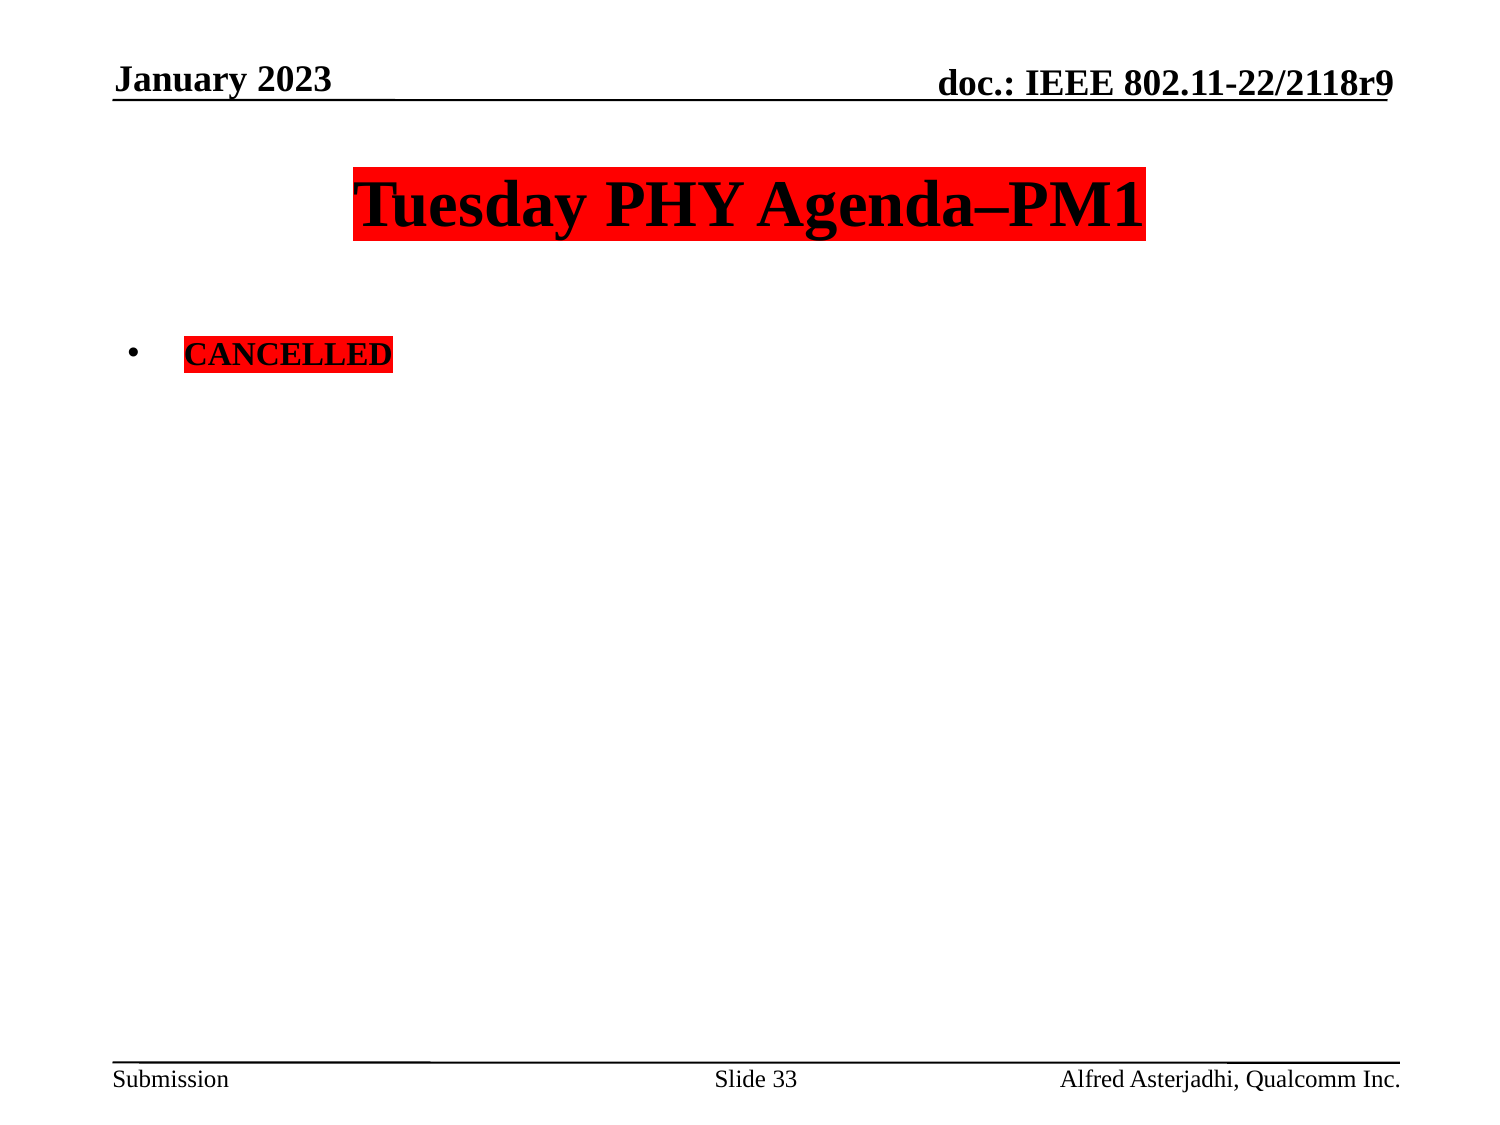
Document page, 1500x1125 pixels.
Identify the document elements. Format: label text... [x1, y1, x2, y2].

footer Alfred Asterjadhi, Qualcomm Inc. [878, 1061, 1402, 1093]
title Tuesday PHY Agenda–PM1 [112, 112, 1388, 288]
list CANCELLED [112, 324, 1388, 1000]
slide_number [114, 54, 423, 100]
slide_number Slide 33 [712, 1061, 800, 1123]
